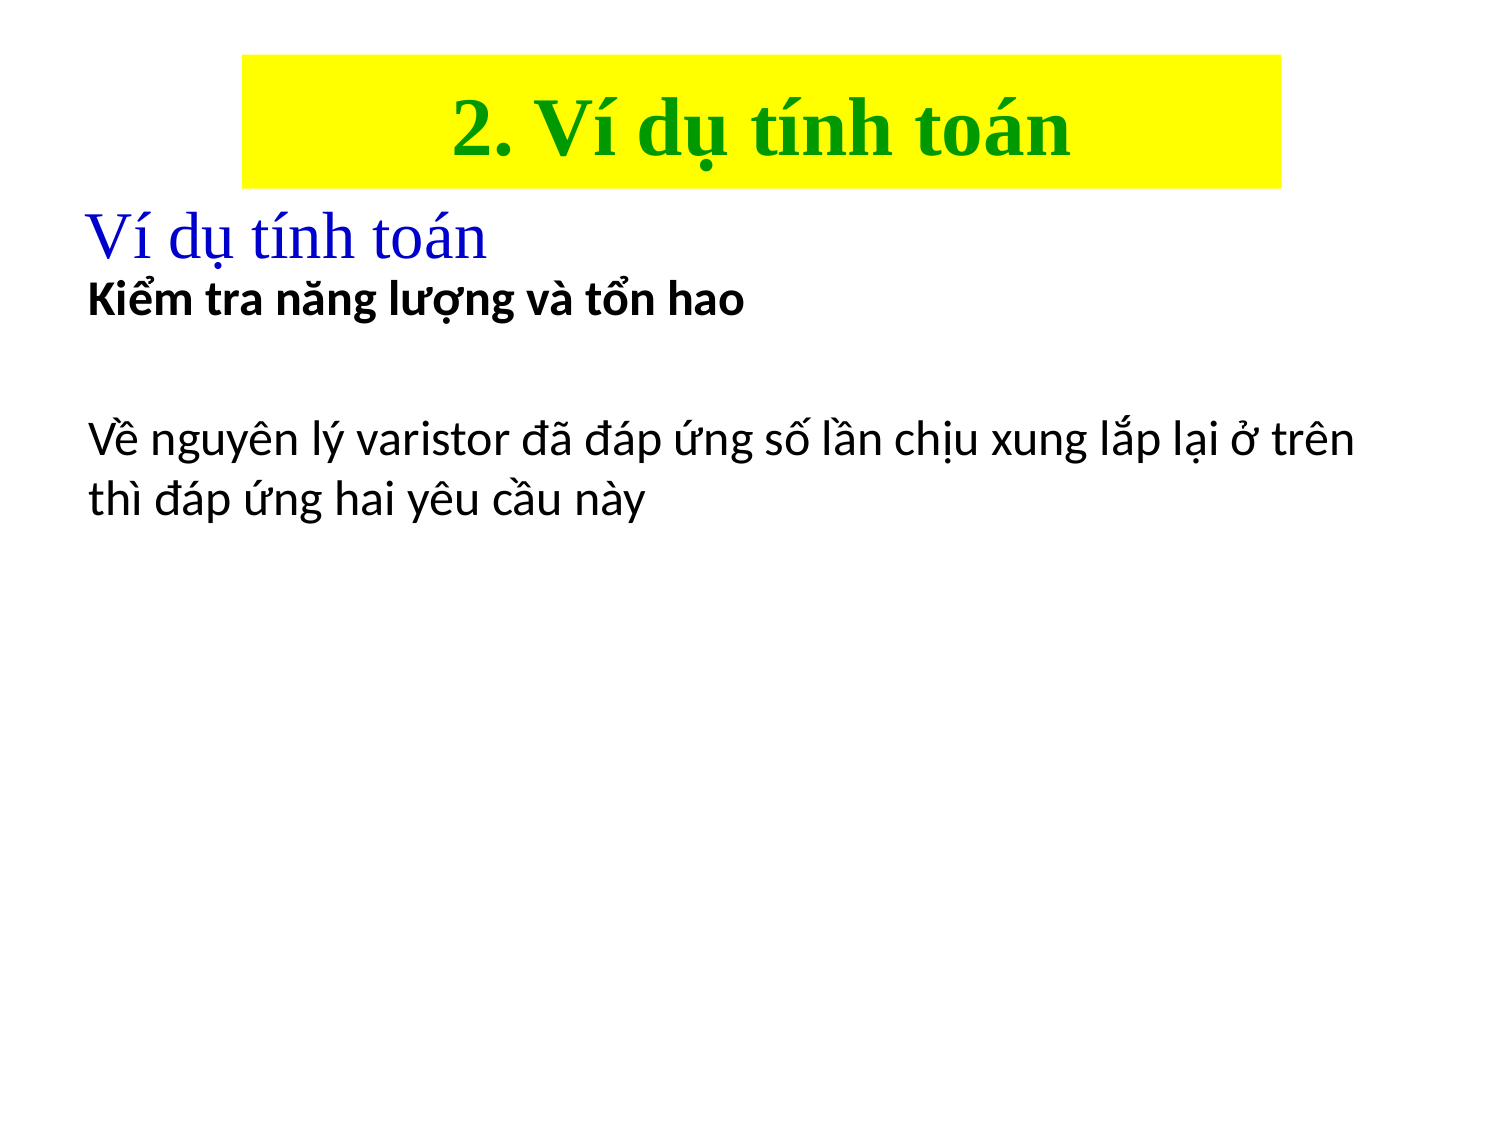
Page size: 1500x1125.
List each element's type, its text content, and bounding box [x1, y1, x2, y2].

text_box Kiểm tra năng lượng và tổn hao Về nguyên lý varistor đã đáp ứng số lần chịu xung lắp lại ở trên thì đáp ứng hai yêu cầu này [73, 257, 1389, 669]
list Ví dụ tính toán [70, 184, 1385, 315]
title 2. Ví dụ tính toán [242, 54, 1282, 184]
